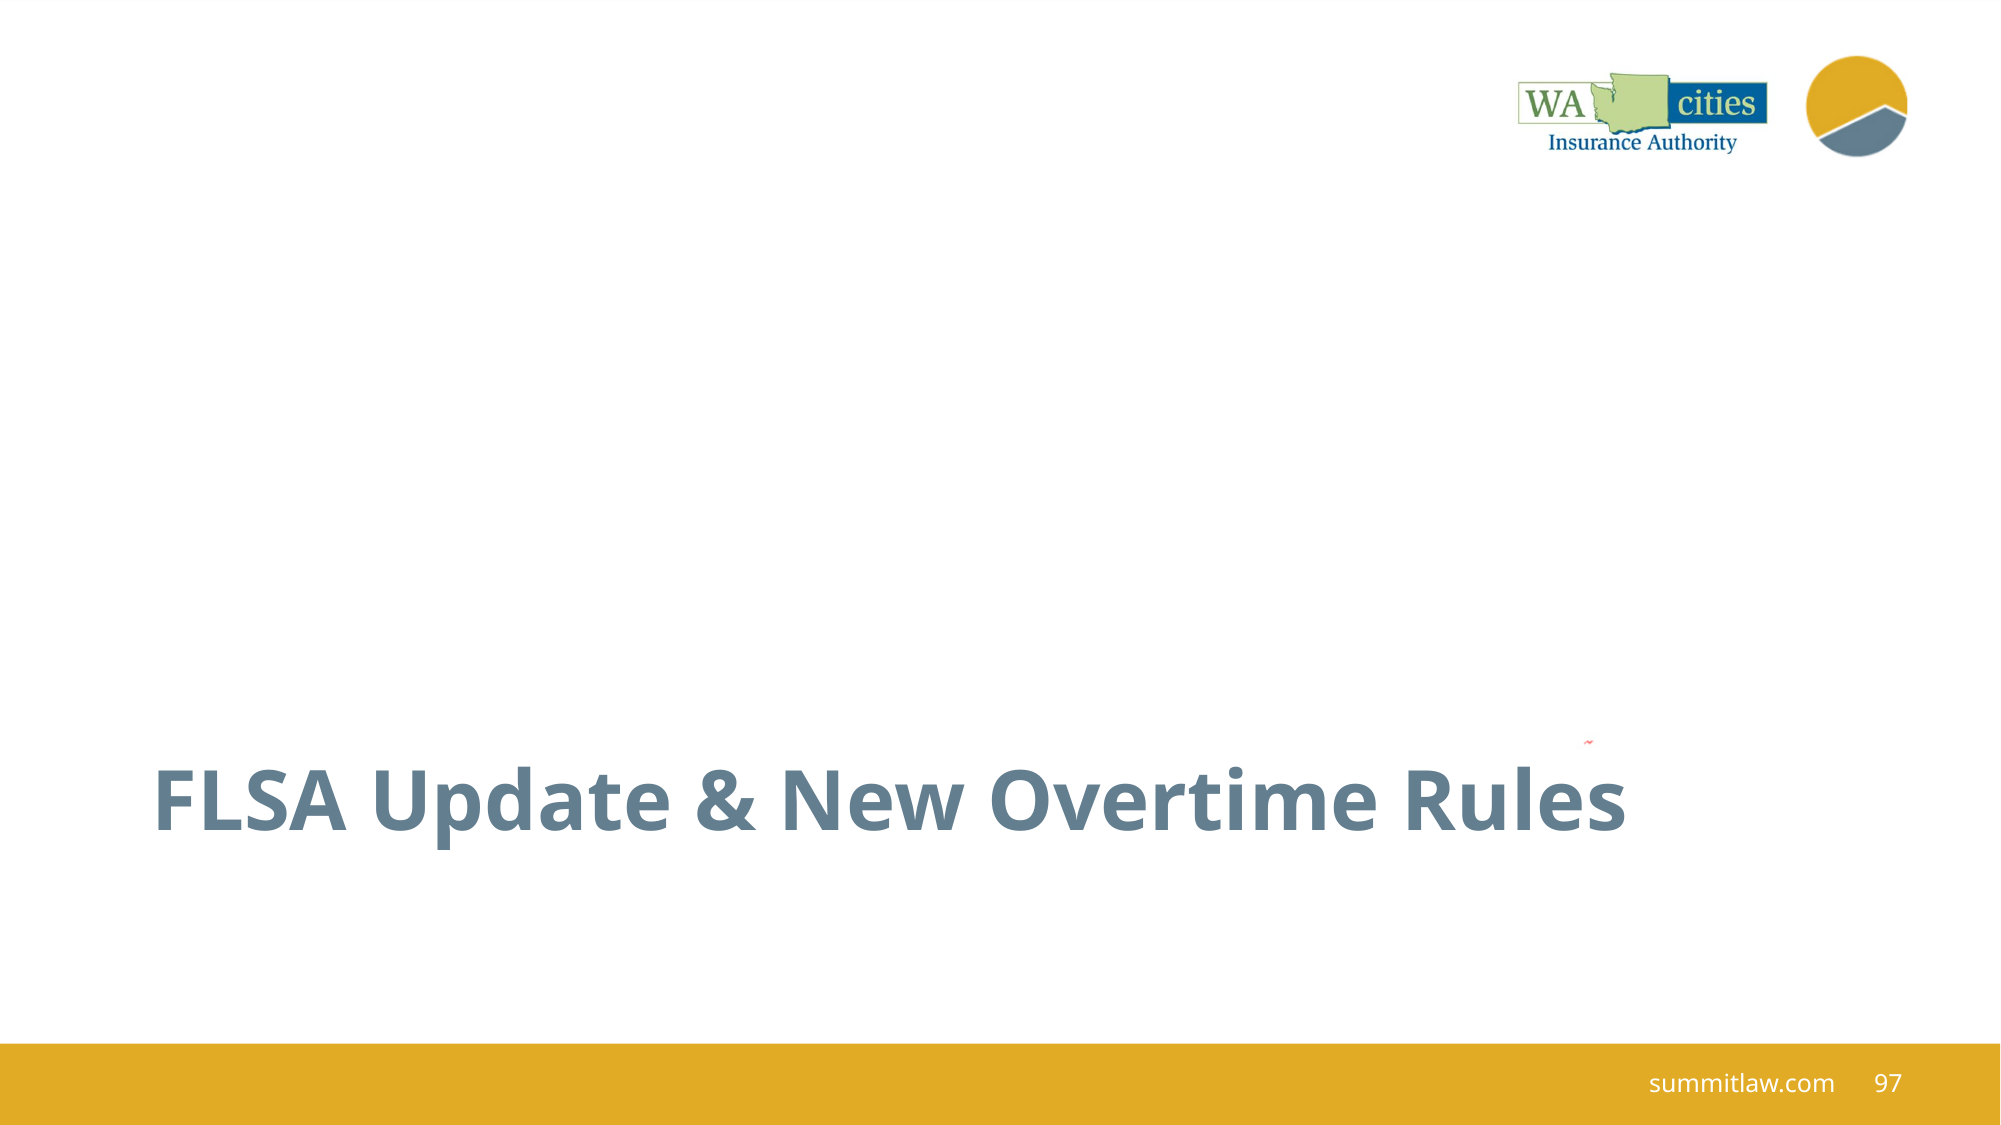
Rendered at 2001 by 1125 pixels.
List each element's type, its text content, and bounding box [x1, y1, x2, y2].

footer summitlaw.com [1184, 1060, 1859, 1120]
slide_number 97 [1859, 1060, 2000, 1120]
picture [0, 0, 2001, 1125]
title FLSA Update & New Overtime Rules [136, 280, 1862, 956]
